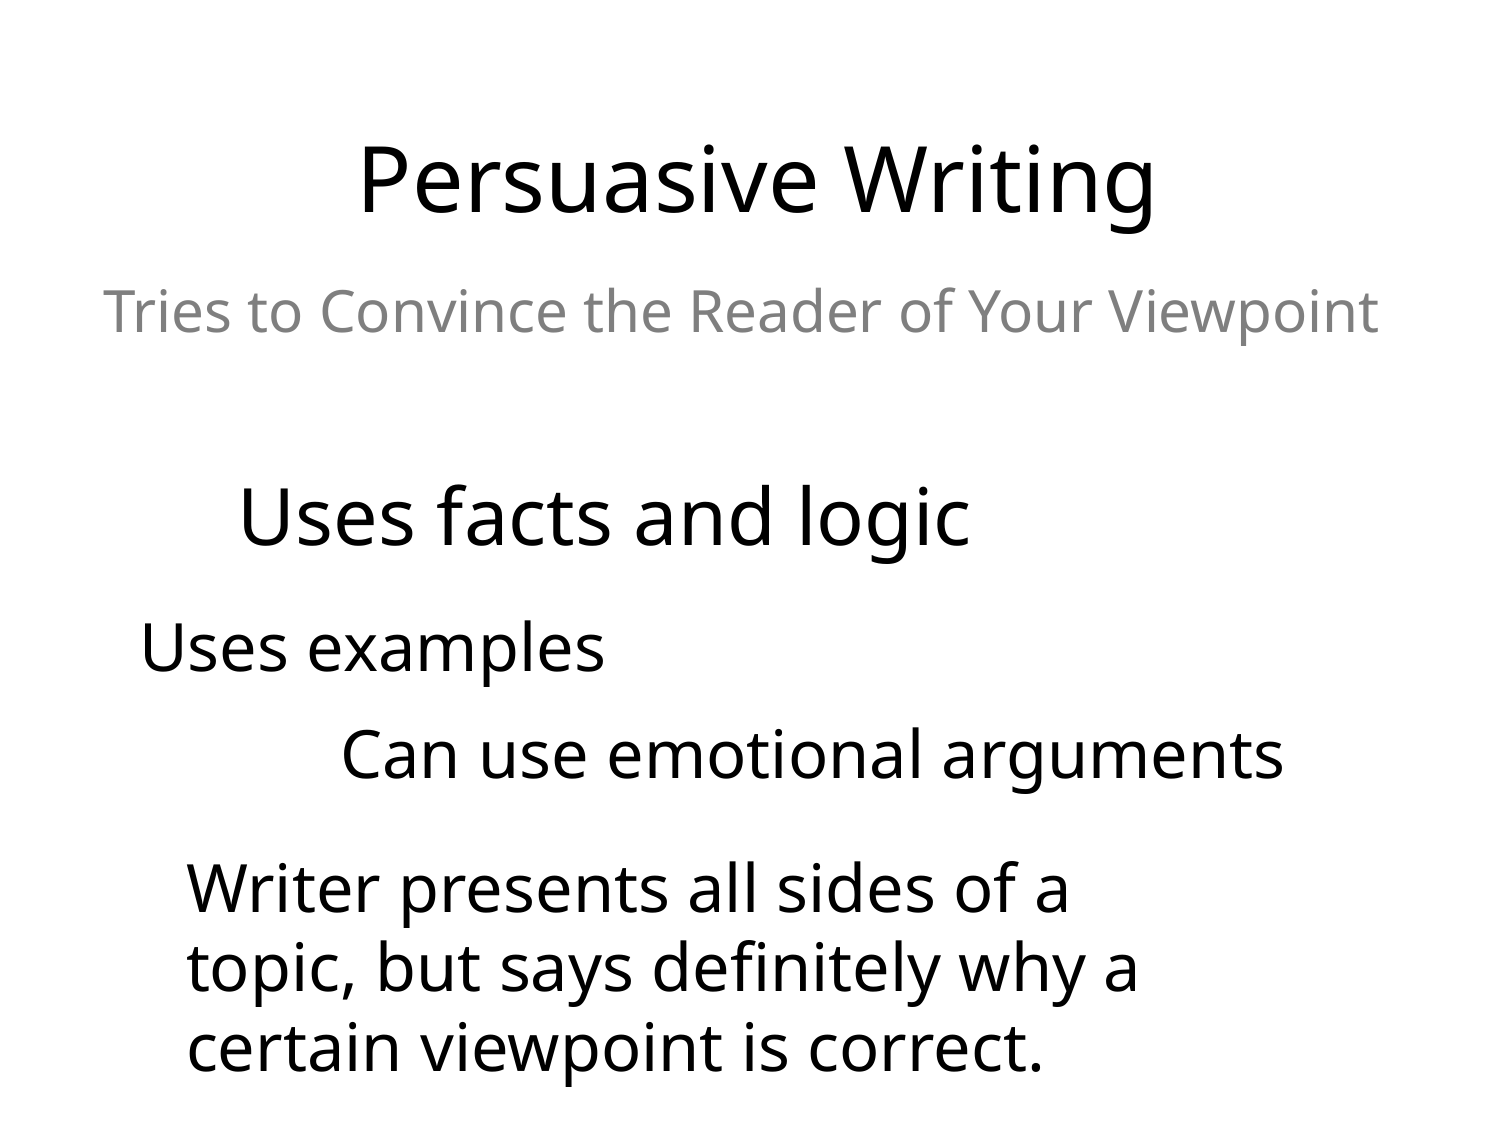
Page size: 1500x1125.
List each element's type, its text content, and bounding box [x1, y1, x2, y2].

text_box Can use emotional arguments [325, 704, 1302, 799]
text_box Persuasive Writing [342, 113, 1176, 239]
text_box Writer presents all sides of a topic, but says definitely why a certain viewpoint is correct. [171, 837, 1199, 1093]
text_box Uses examples [124, 597, 622, 693]
text_box Tries to Convince the Reader of Your Viewpoint [88, 267, 1395, 352]
text_box Uses facts and logic [222, 458, 988, 569]
